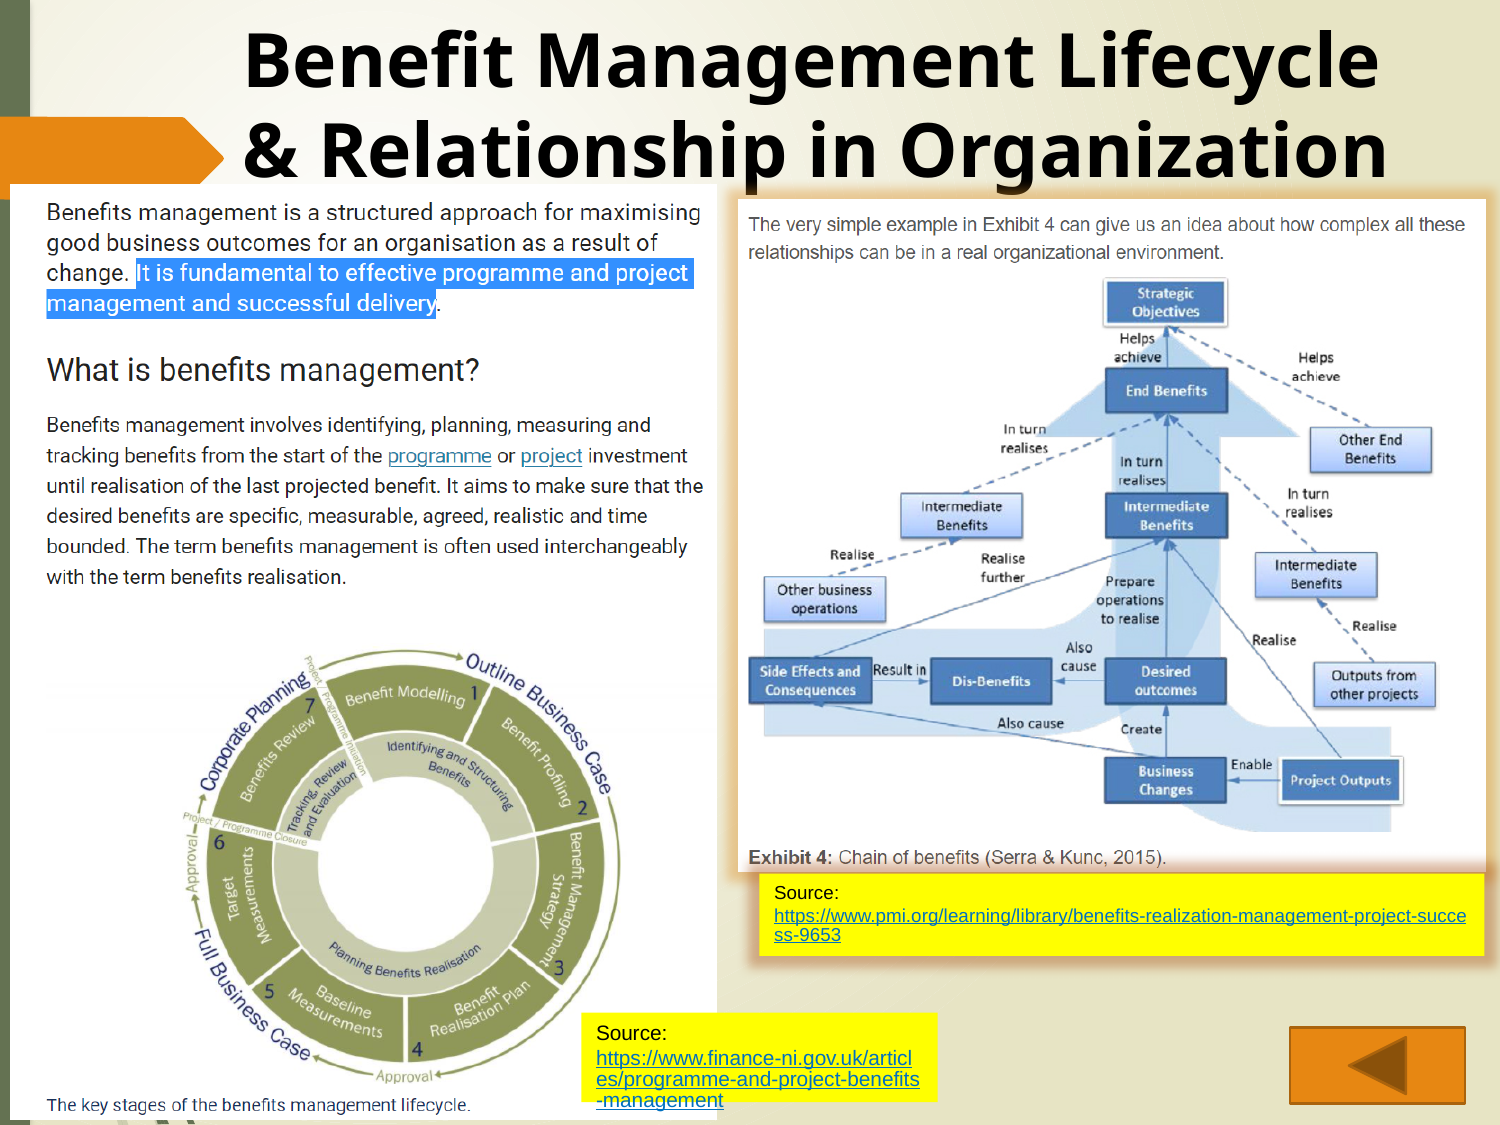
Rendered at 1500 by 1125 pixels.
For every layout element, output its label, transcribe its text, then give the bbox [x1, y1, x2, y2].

text_box Source: https://www.pmi.org/learning/library/benefits-realization-management-project-success-9653 [942, 878, 1485, 956]
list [737, 199, 1486, 872]
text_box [10, 186, 938, 1122]
text_box [1289, 1026, 1466, 1105]
title Benefit Management Lifecycle & Relationship in Organization [227, 5, 1438, 187]
